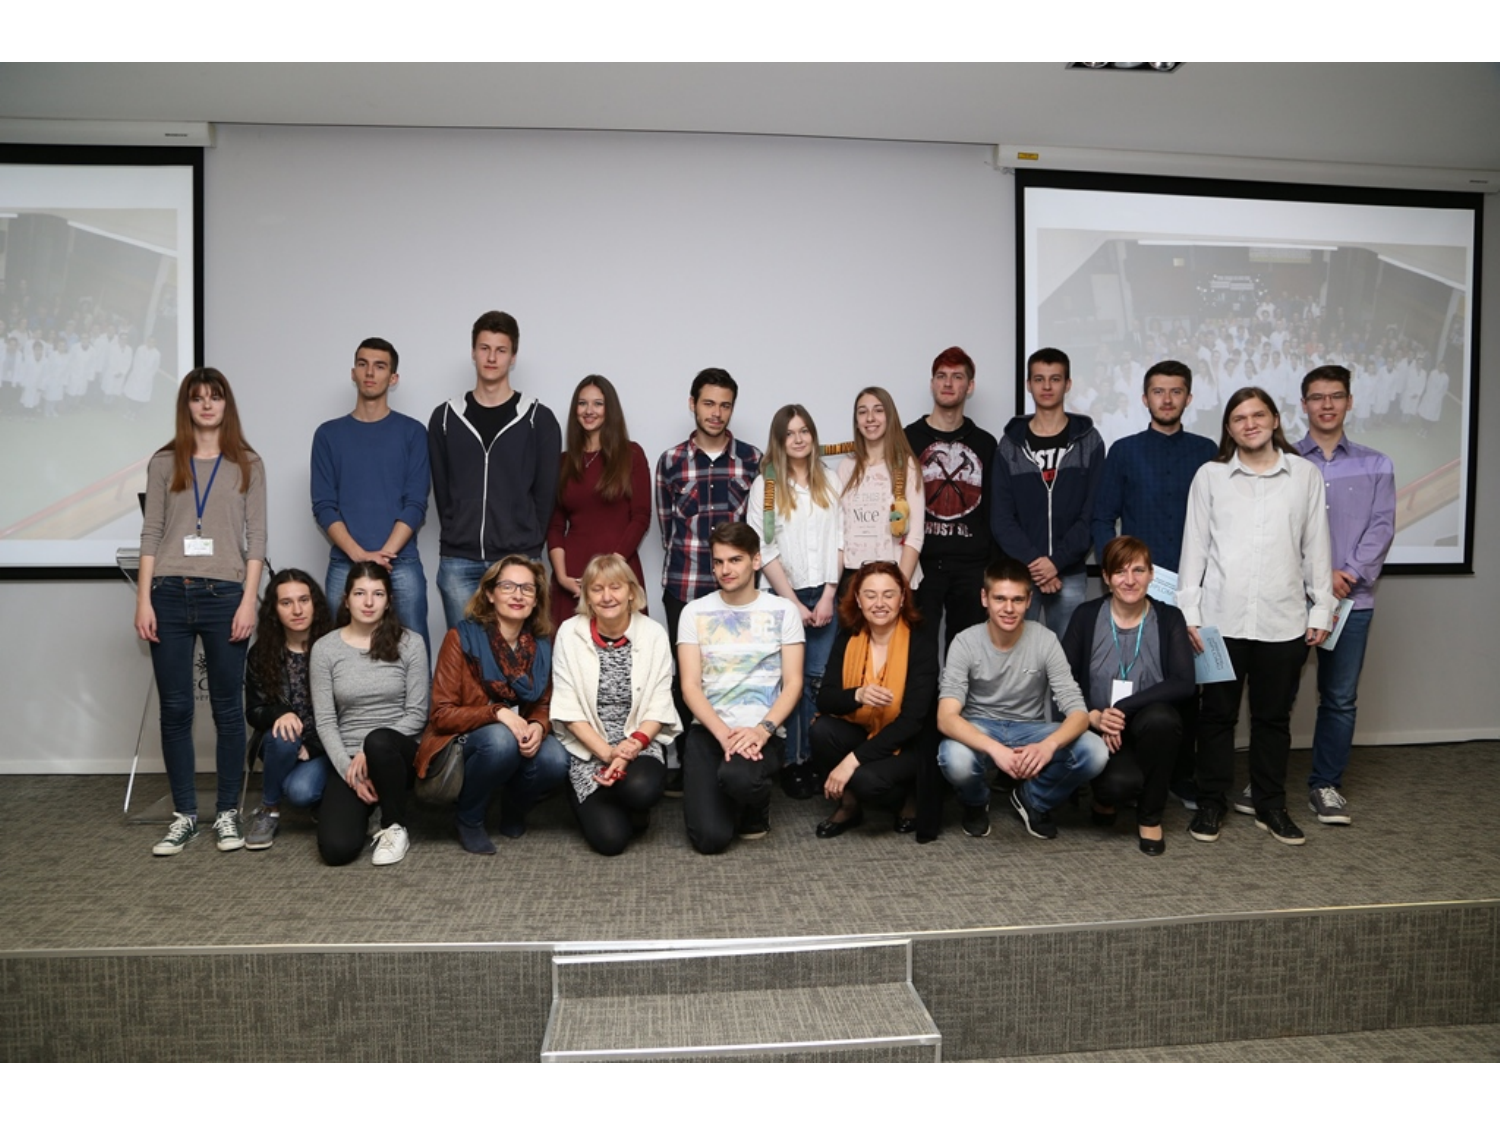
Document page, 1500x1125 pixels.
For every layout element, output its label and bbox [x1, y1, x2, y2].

picture [0, 62, 1500, 1063]
